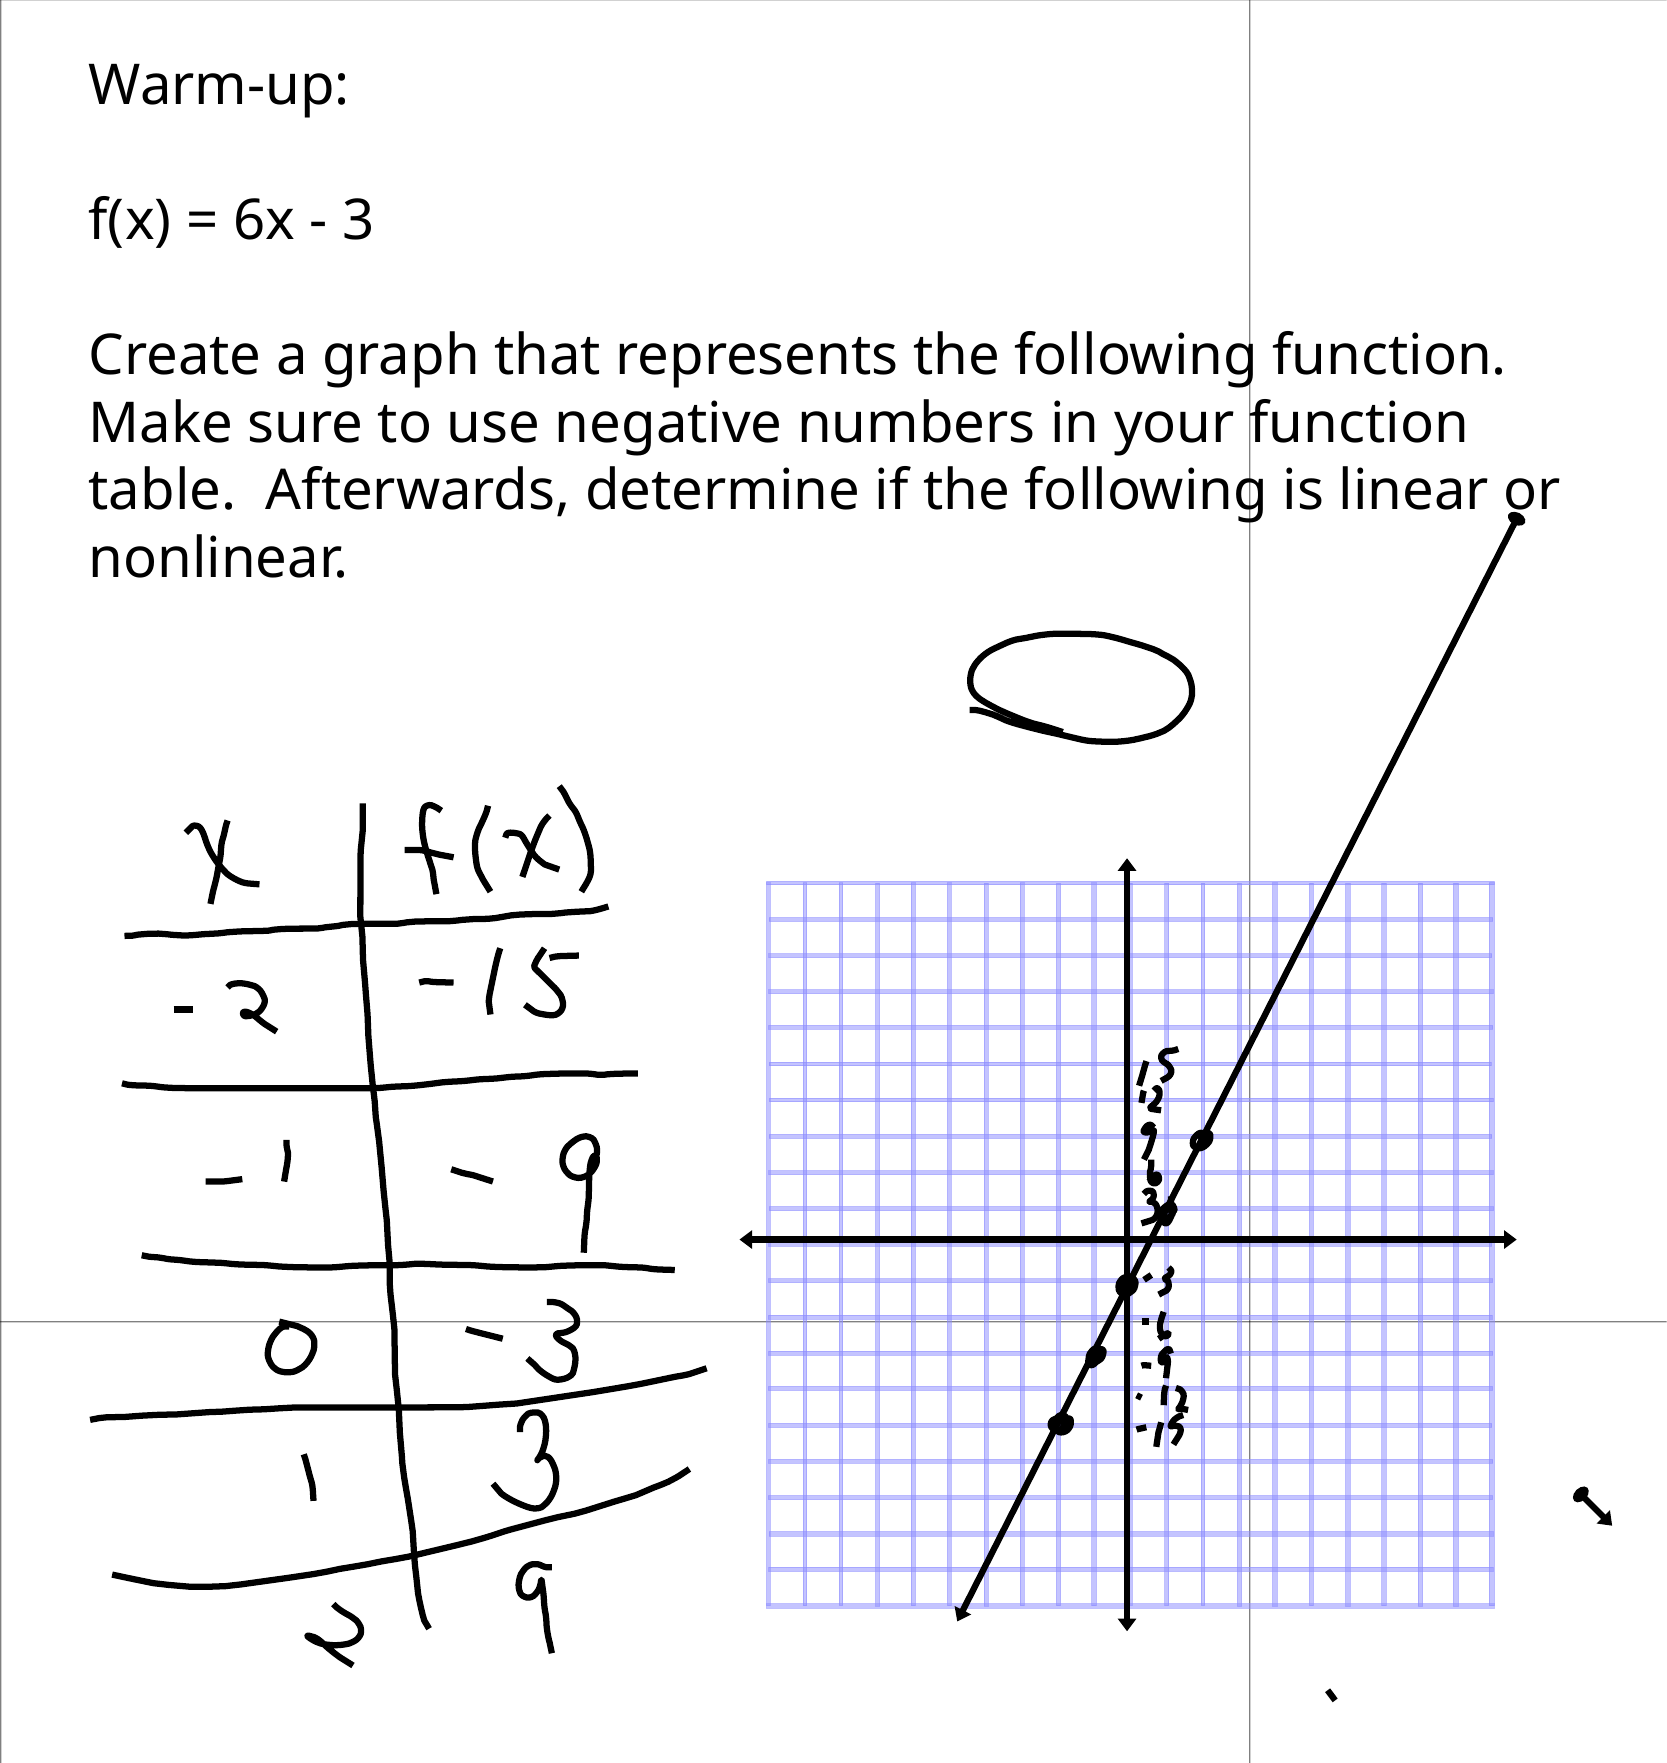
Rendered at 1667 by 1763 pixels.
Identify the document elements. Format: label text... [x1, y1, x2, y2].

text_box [450, 1136, 598, 1254]
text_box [465, 1301, 578, 1381]
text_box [124, 1096, 609, 1319]
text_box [1327, 1690, 1336, 1701]
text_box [205, 1139, 289, 1182]
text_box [89, 1321, 707, 1666]
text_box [739, 857, 1517, 1632]
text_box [1580, 1494, 1613, 1526]
text_box Warm-up: f(x) = 6x - 3 Create a graph that represents the following function. Make sure to use negative numbers in your function table. Afterwards, determine if the following is linear or nonlinear. [73, 41, 1588, 596]
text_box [124, 785, 609, 981]
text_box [418, 947, 580, 1016]
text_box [956, 518, 1517, 1622]
text_box [613, 1265, 675, 1271]
picture [0, 0, 1667, 1763]
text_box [121, 983, 639, 1089]
